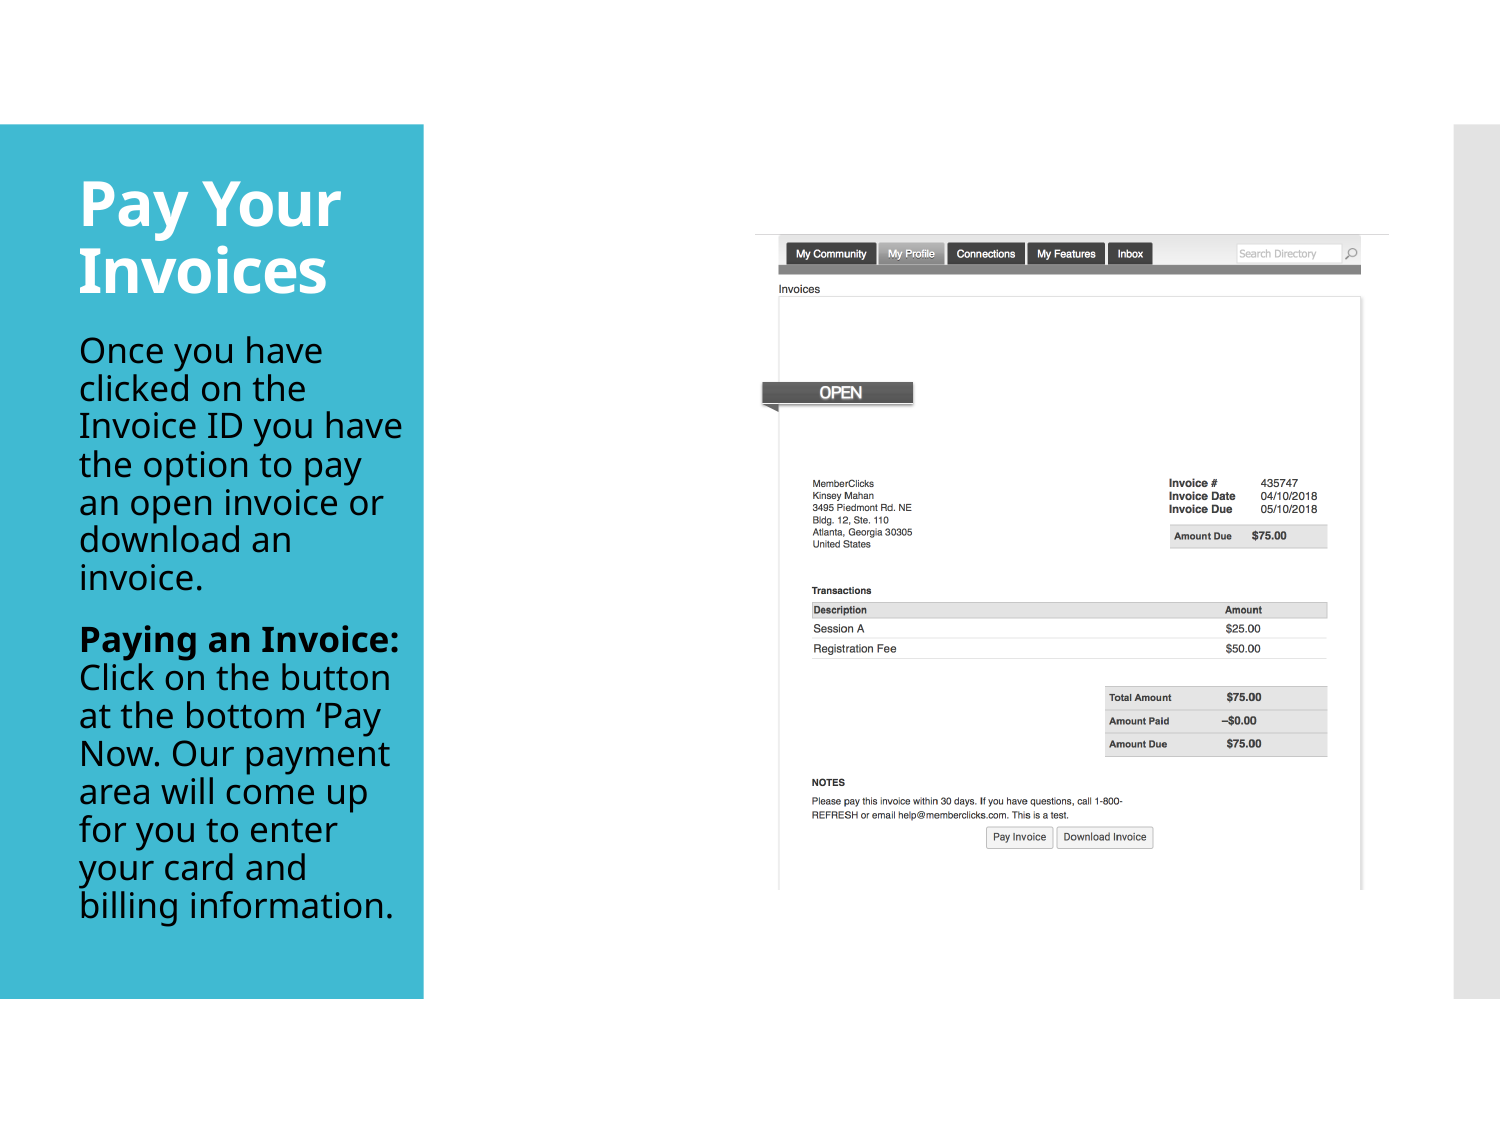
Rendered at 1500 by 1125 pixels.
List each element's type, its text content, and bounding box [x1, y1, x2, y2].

title Pay Your Invoices [67, 162, 395, 317]
text_box [79, 465, 493, 886]
list Once you have clicked on the Invoice ID you have the option to pay an open invoice or download an invoice. Paying an Invoice: Click on the button at the bottom ‘Pay Now. Our payment area will come up for you to enter your card and billing information. [35, 325, 425, 982]
picture [755, 233, 1389, 890]
